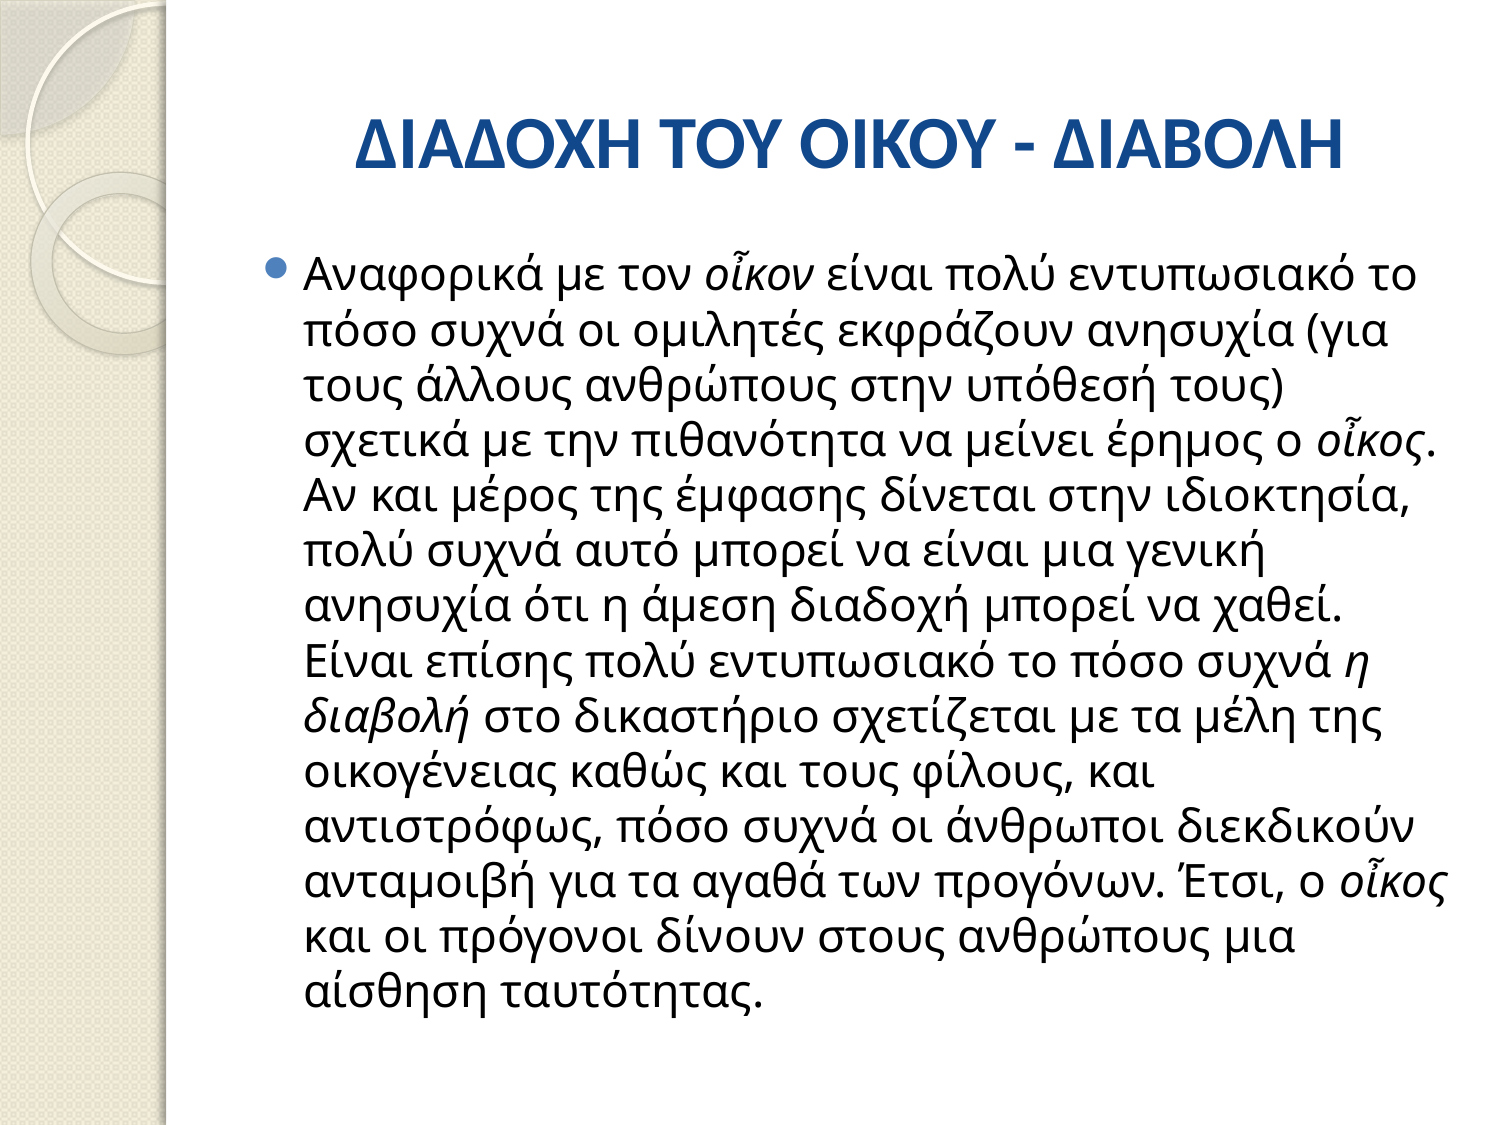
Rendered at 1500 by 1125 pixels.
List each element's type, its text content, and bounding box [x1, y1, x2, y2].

list Αναφορικά με τον οἶκον είναι πολύ εντυπωσιακό το πόσο συχνά οι ομιλητές εκφράζουν ανησυχία (για τους άλλους ανθρώπους στην υπόθεσή τους) σχετικά με την πιθανότητα να μείνει έρημος ο οἶκος. Αν και μέρος της έμφασης δίνεται στην ιδιοκτησία, πολύ συχνά αυτό μπορεί να είναι μια γενική ανησυχία ότι η άμεση διαδοχή μπορεί να χαθεί. Είναι επίσης πολύ εντυπωσιακό το πόσο συχνά η διαβολή στο δικαστήριο σχετίζεται με τα μέλη της οικογένειας καθώς και τους φίλους, και αντιστρόφως, πόσο συχνά οι άνθρωποι διεκδικούν ανταμοιβή για τα αγαθά των προγόνων. Έτσι, ο οἶκος και οι πρόγονοι δίνουν στους ανθρώπους μια αίσθηση ταυτότητας. [235, 237, 1466, 1025]
title ΔΙΑΔΟΧΗ ΤΟΥ ΟΙΚΟΥ - ΔΙΑΒΟΛΗ [235, 45, 1466, 233]
